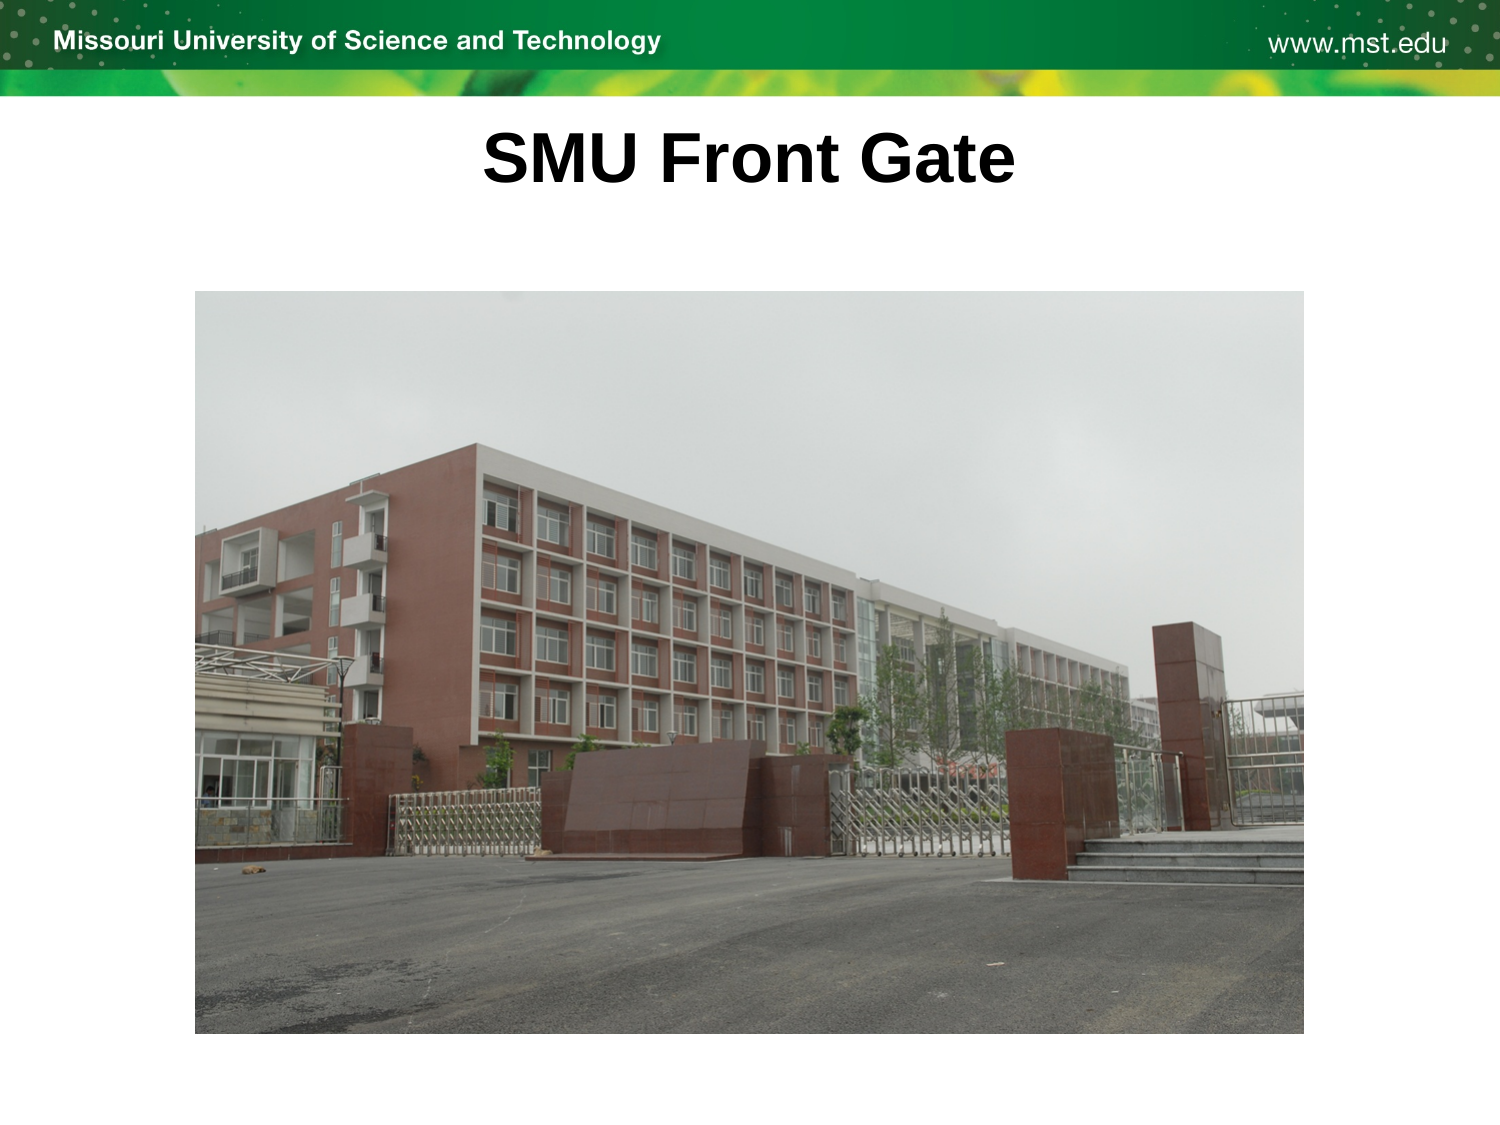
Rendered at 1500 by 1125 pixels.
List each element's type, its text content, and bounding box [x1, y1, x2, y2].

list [195, 291, 1305, 1034]
picture [0, 0, 1500, 1125]
title SMU Front Gate [37, 99, 1463, 208]
